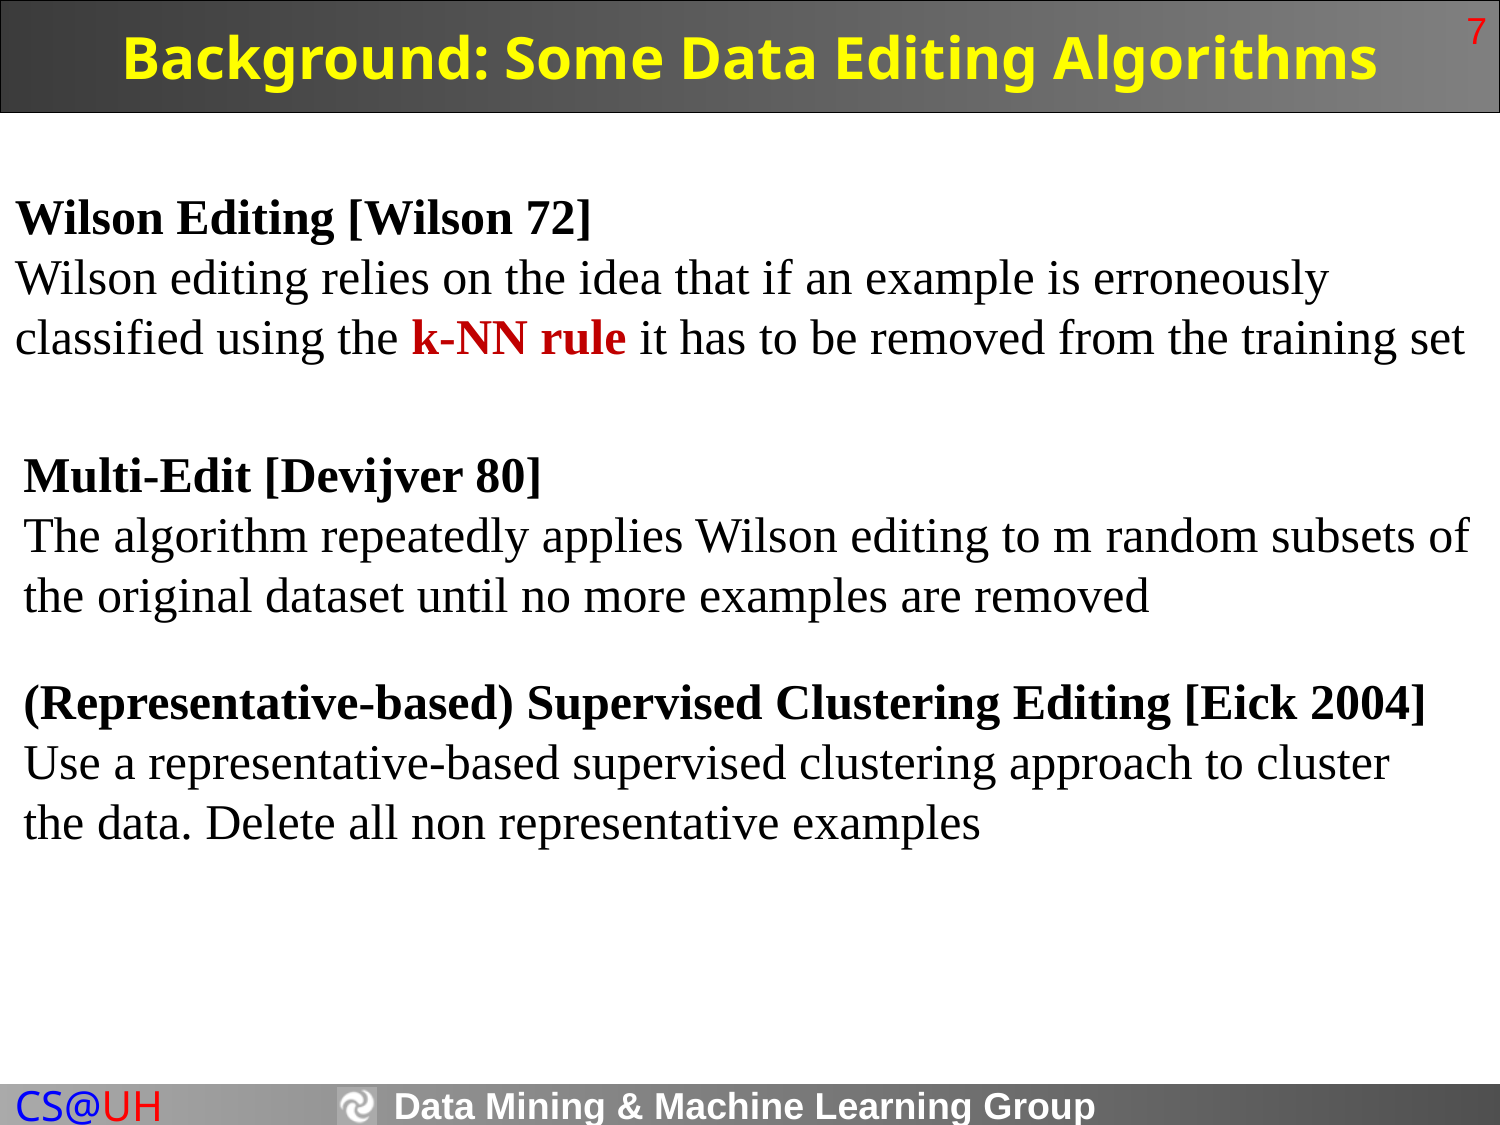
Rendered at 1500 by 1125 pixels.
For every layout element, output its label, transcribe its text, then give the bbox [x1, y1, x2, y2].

title Background: Some Data Editing Algorithms [75, 0, 1425, 113]
text_box (Representative-based) Supervised Clustering Editing [Eick 2004] Use a representative-based supervised clustering approach to cluster the data. Delete all non representative examples [8, 662, 1457, 858]
text_box Multi-Edit [Devijver 80] The algorithm repeatedly applies Wilson editing to m random subsets of the original dataset until no more examples are removed [8, 434, 1500, 630]
text_box Wilson Editing [Wilson 72] Wilson editing relies on the idea that if an example is erroneously classified using the k-NN rule it has to be removed from the training set [0, 212, 1493, 373]
picture [337, 1087, 377, 1125]
text_box 7 [1451, 0, 1500, 60]
